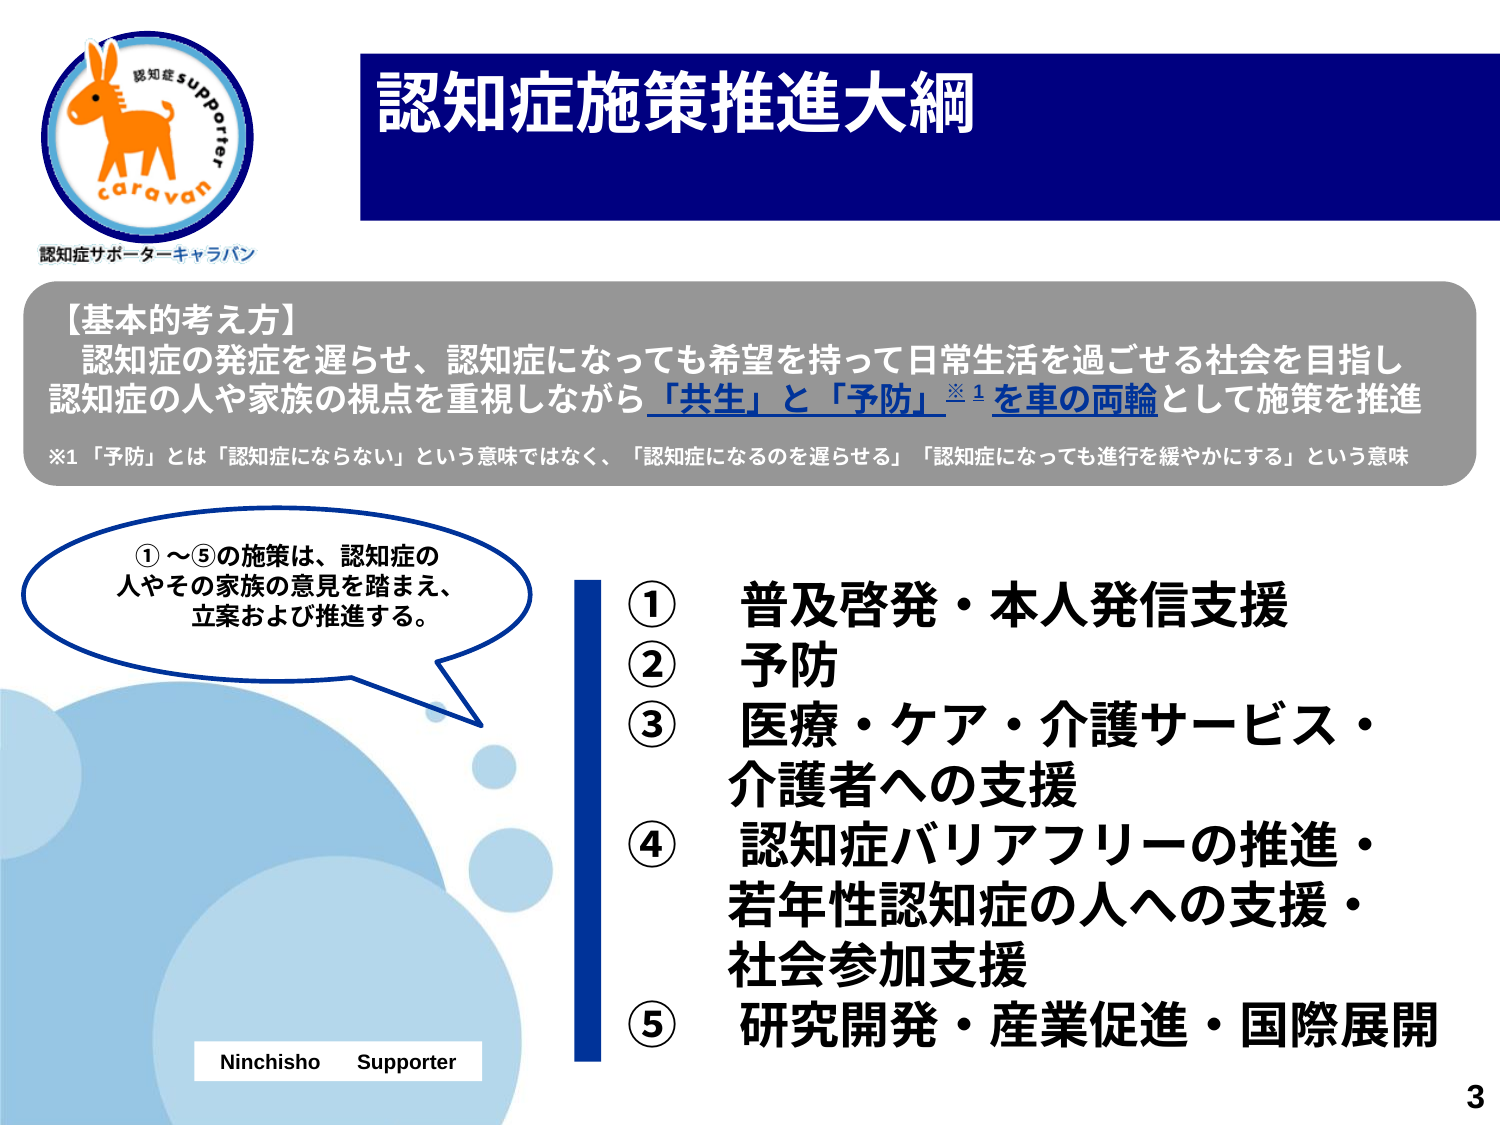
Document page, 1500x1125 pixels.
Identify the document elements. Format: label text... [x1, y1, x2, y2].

text_box [574, 579, 602, 1062]
text_box [88, 208, 1436, 281]
text_box 3 [1120, 1065, 1500, 1125]
text_box [88, 486, 1436, 1083]
picture [0, 638, 625, 1125]
text_box Ninchisho Supporter [194, 1041, 483, 1082]
title 認知症施策推進大綱 [360, 53, 1500, 221]
text_box 【基本的考え方】 認知症の発症を遅らせ、認知症になっても希望を持って日常生活を過ごせる社会を目指し 認知症の人や家族の視点を重視しながら「共生」と「予防」※1を車の両輪として施策を推進 ※1「予防」とは「認知症にならない」という意味ではなく、「認知症になるのを遅らせる」「認知症になっても進行を緩やかにする」という意味 [23, 281, 1477, 486]
picture [0, 12, 296, 275]
text_box ①～⑤の施策は、認知症の人やその家族の意見を踏まえ、立案および推進する。 [23, 507, 531, 726]
text_box ① 普及啓発・本人発信支援 ② 予防 ③ 医療・ケア・介護サービス・ 介護者への支援 ④ 認知症バリアフリーの推進・ 若年性認知症の人への支援・ 社会参加支援 ⑤ 研究開発・産業促進・国際展開 [612, 565, 1456, 1061]
